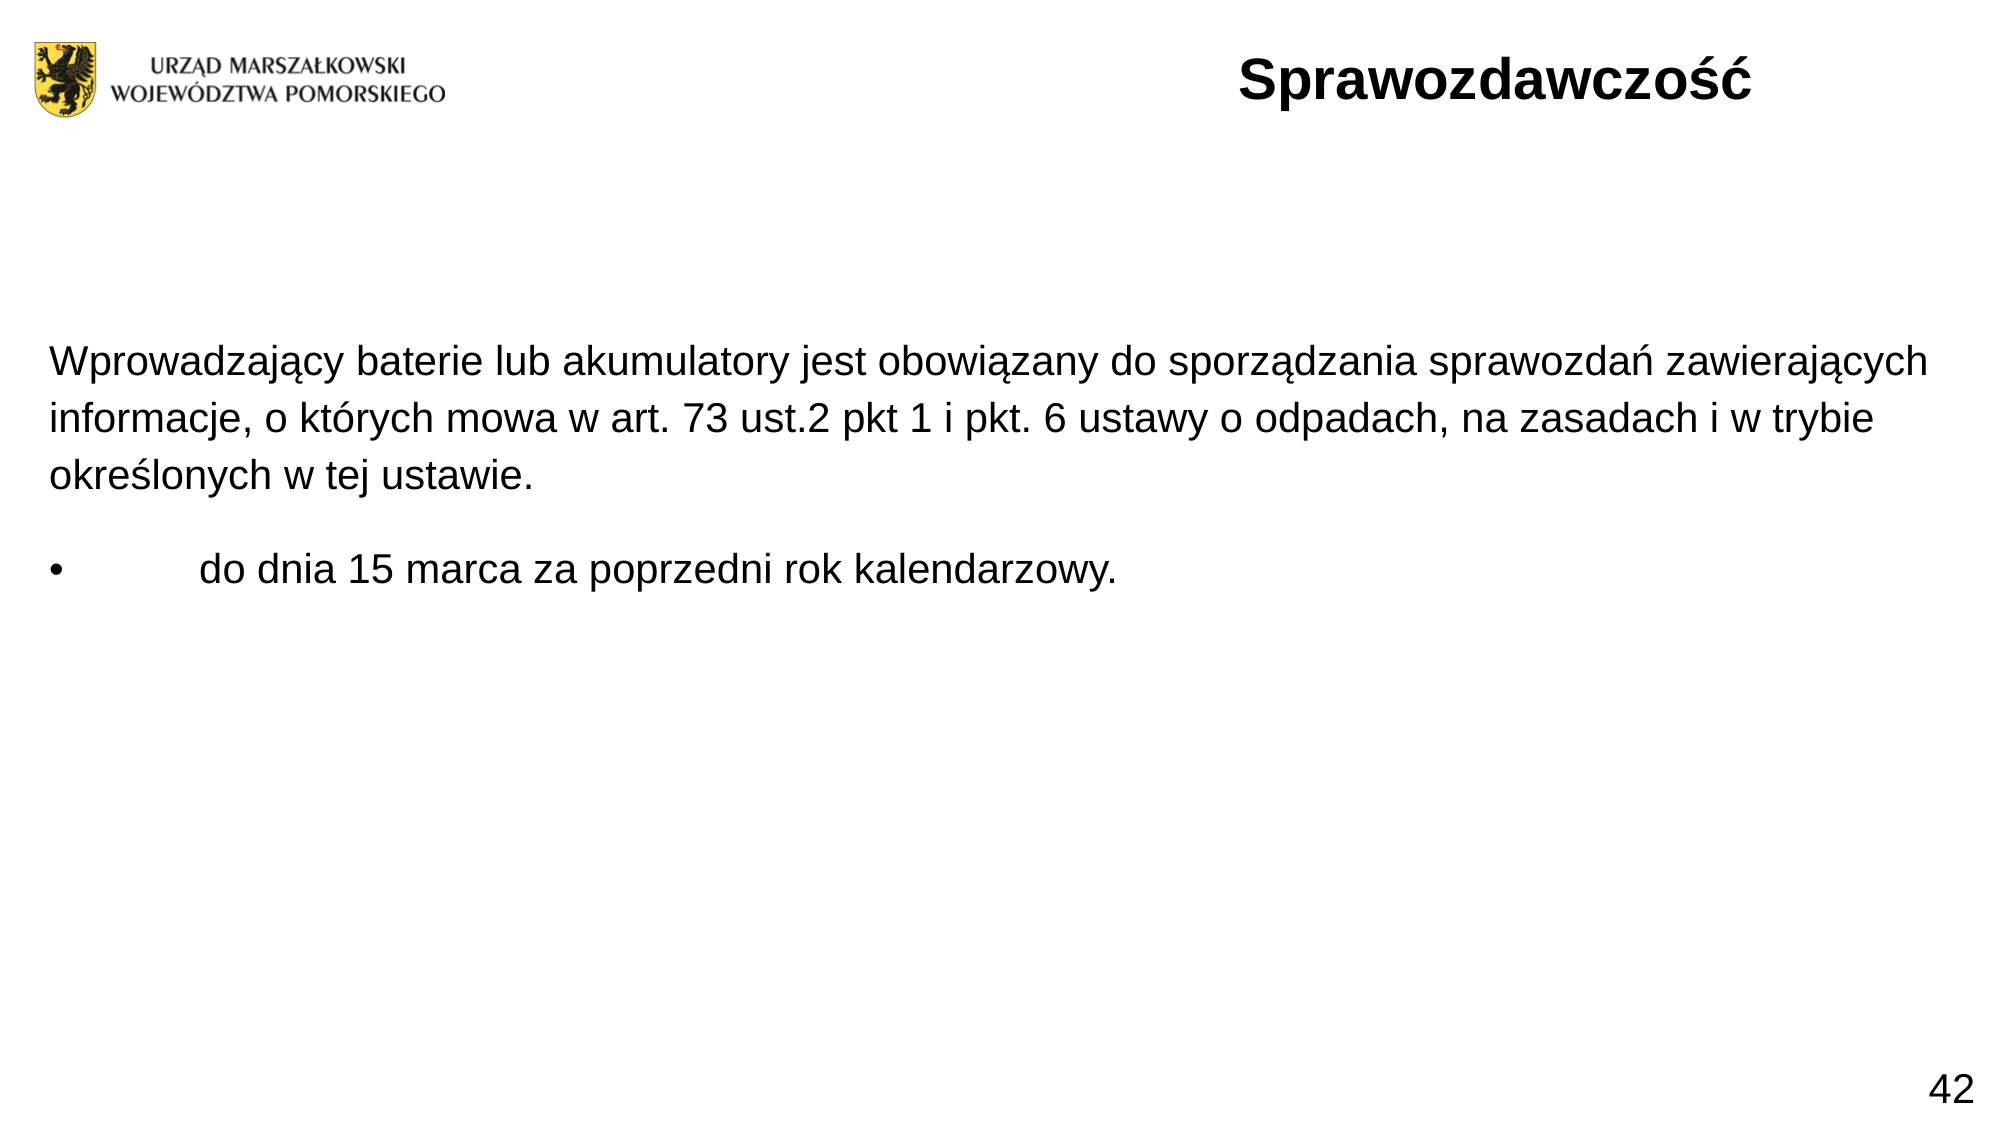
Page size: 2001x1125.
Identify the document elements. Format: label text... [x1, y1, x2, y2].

picture [34, 42, 445, 118]
list Wprowadzający baterie lub akumulatory jest obowiązany do sporządzania sprawozdań zawierających informacje, o których mowa w art. 73 ust.2 pkt 1 i pkt. 6 ustawy o odpadach, na zasadach i w trybie określonych w tej ustawie. • do dnia 15 marca za poprzedni rok kalendarzowy. [34, 137, 1969, 1066]
slide_number 42 [1883, 1054, 1990, 1118]
title Sprawozdawczość [1070, 24, 1922, 137]
